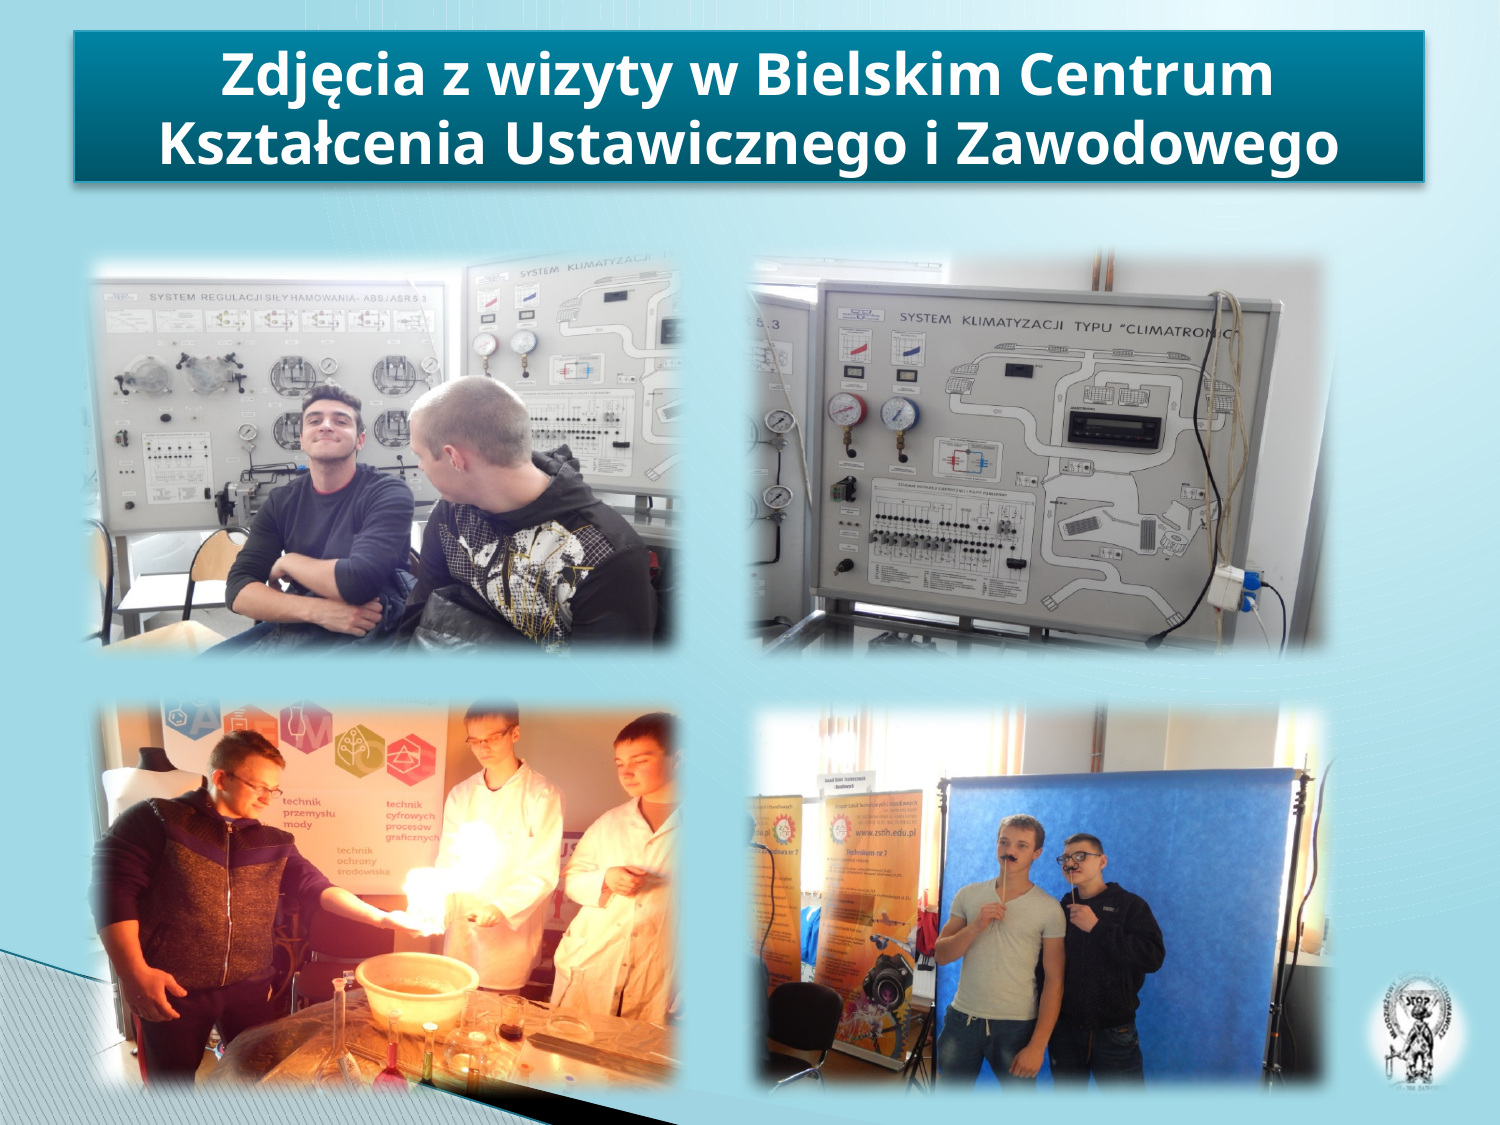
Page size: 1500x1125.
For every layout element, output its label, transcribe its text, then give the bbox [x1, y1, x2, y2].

title Zdjęcia z wizyty w Bielskim Centrum Kształcenia Ustawicznego i Zawodowego [73, 30, 1425, 183]
picture [79, 692, 692, 1102]
picture [737, 240, 1341, 665]
picture [737, 692, 1341, 1102]
picture [76, 243, 692, 665]
picture [1352, 963, 1482, 1102]
